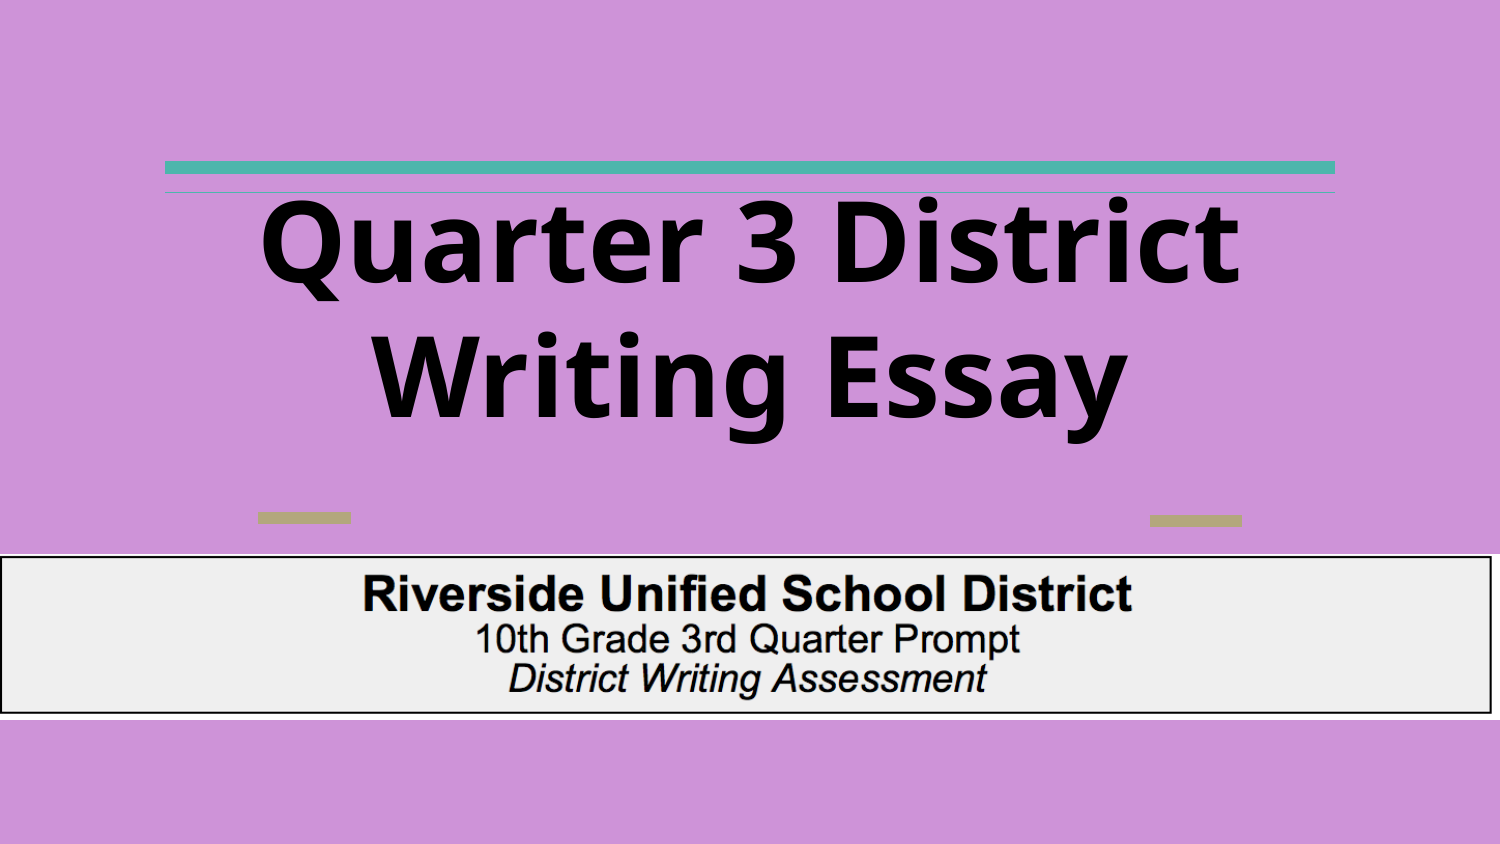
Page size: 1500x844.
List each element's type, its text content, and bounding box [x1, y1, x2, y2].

title Quarter 3 District Writing Essay [164, 287, 1336, 456]
picture [0, 553, 1500, 721]
